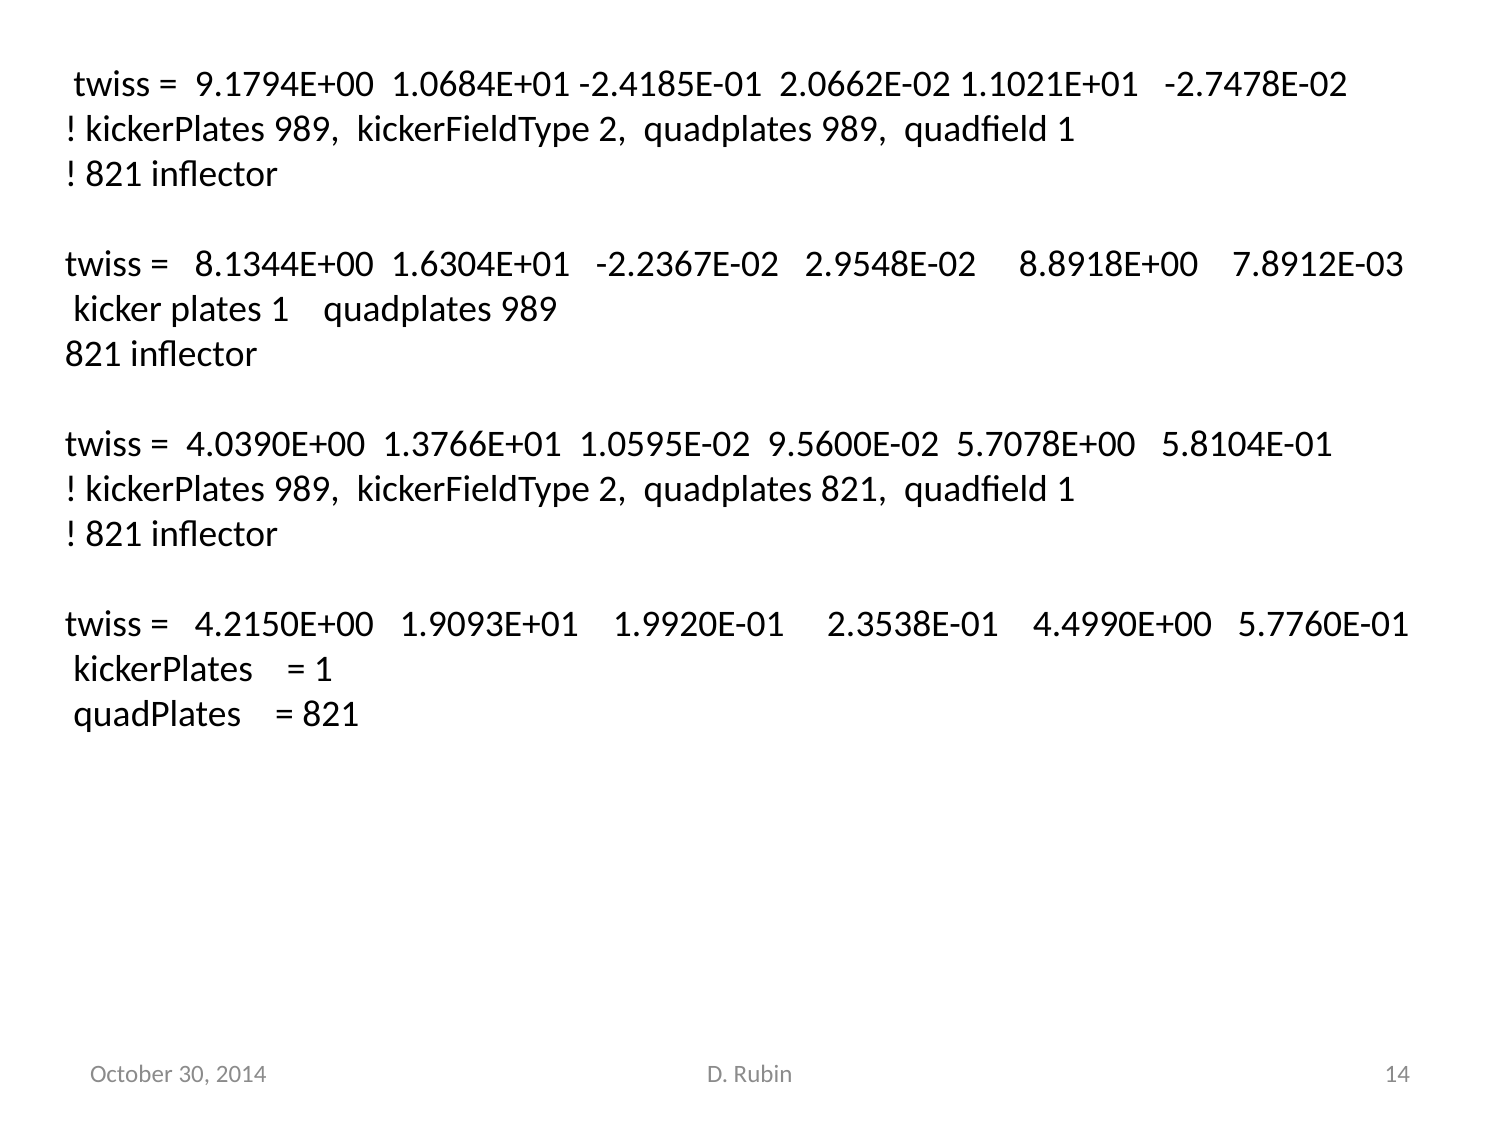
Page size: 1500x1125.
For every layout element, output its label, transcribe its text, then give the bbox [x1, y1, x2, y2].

text_box twiss = 9.1794E+00 1.0684E+01 -2.4185E-01 2.0662E-02 1.1021E+01 -2.7478E-02 ! kickerPlates 989, kickerFieldType 2, quadplates 989, quadfield 1 ! 821 inflector twiss = 8.1344E+00 1.6304E+01 -2.2367E-02 2.9548E-02 8.8918E+00 7.8912E-03 kicker plates 1 quadplates 989 821 inflector twiss = 4.0390E+00 1.3766E+01 1.0595E-02 9.5600E-02 5.7078E+00 5.8104E-01 ! kickerPlates 989, kickerFieldType 2, quadplates 821, quadfield 1 ! 821 inflector twiss = 4.2150E+00 1.9093E+01 1.9920E-01 2.3538E-01 4.4990E+00 5.7760E-01 kickerPlates = 1 quadPlates = 821 [50, 51, 1463, 787]
footer D. Rubin [512, 1042, 988, 1103]
slide_number 14 [1074, 1042, 1425, 1103]
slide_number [75, 1042, 425, 1103]
